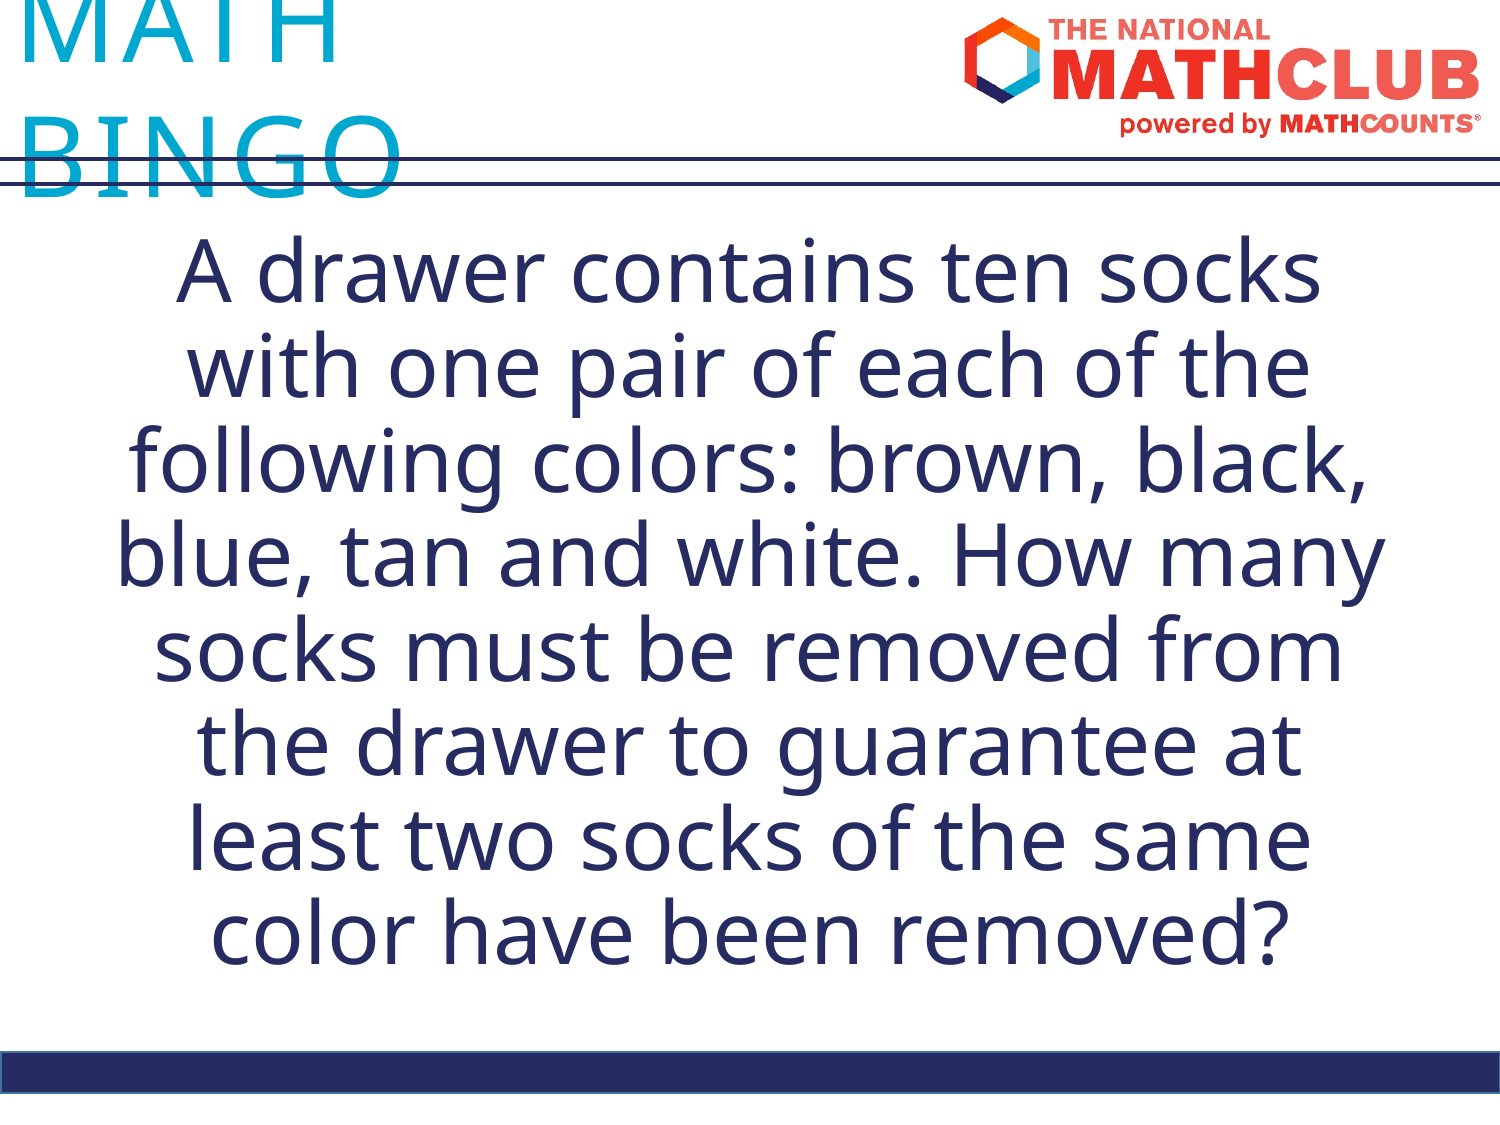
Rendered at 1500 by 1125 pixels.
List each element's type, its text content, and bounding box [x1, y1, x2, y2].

picture [952, 5, 1490, 145]
text_box A drawer contains ten socks with one pair of each of the following colors: brown, black, blue, tan and white. How many socks must be removed from the drawer to guarantee at least two socks of the same color have been removed? [82, 221, 1417, 989]
picture [0, 1051, 1500, 1094]
